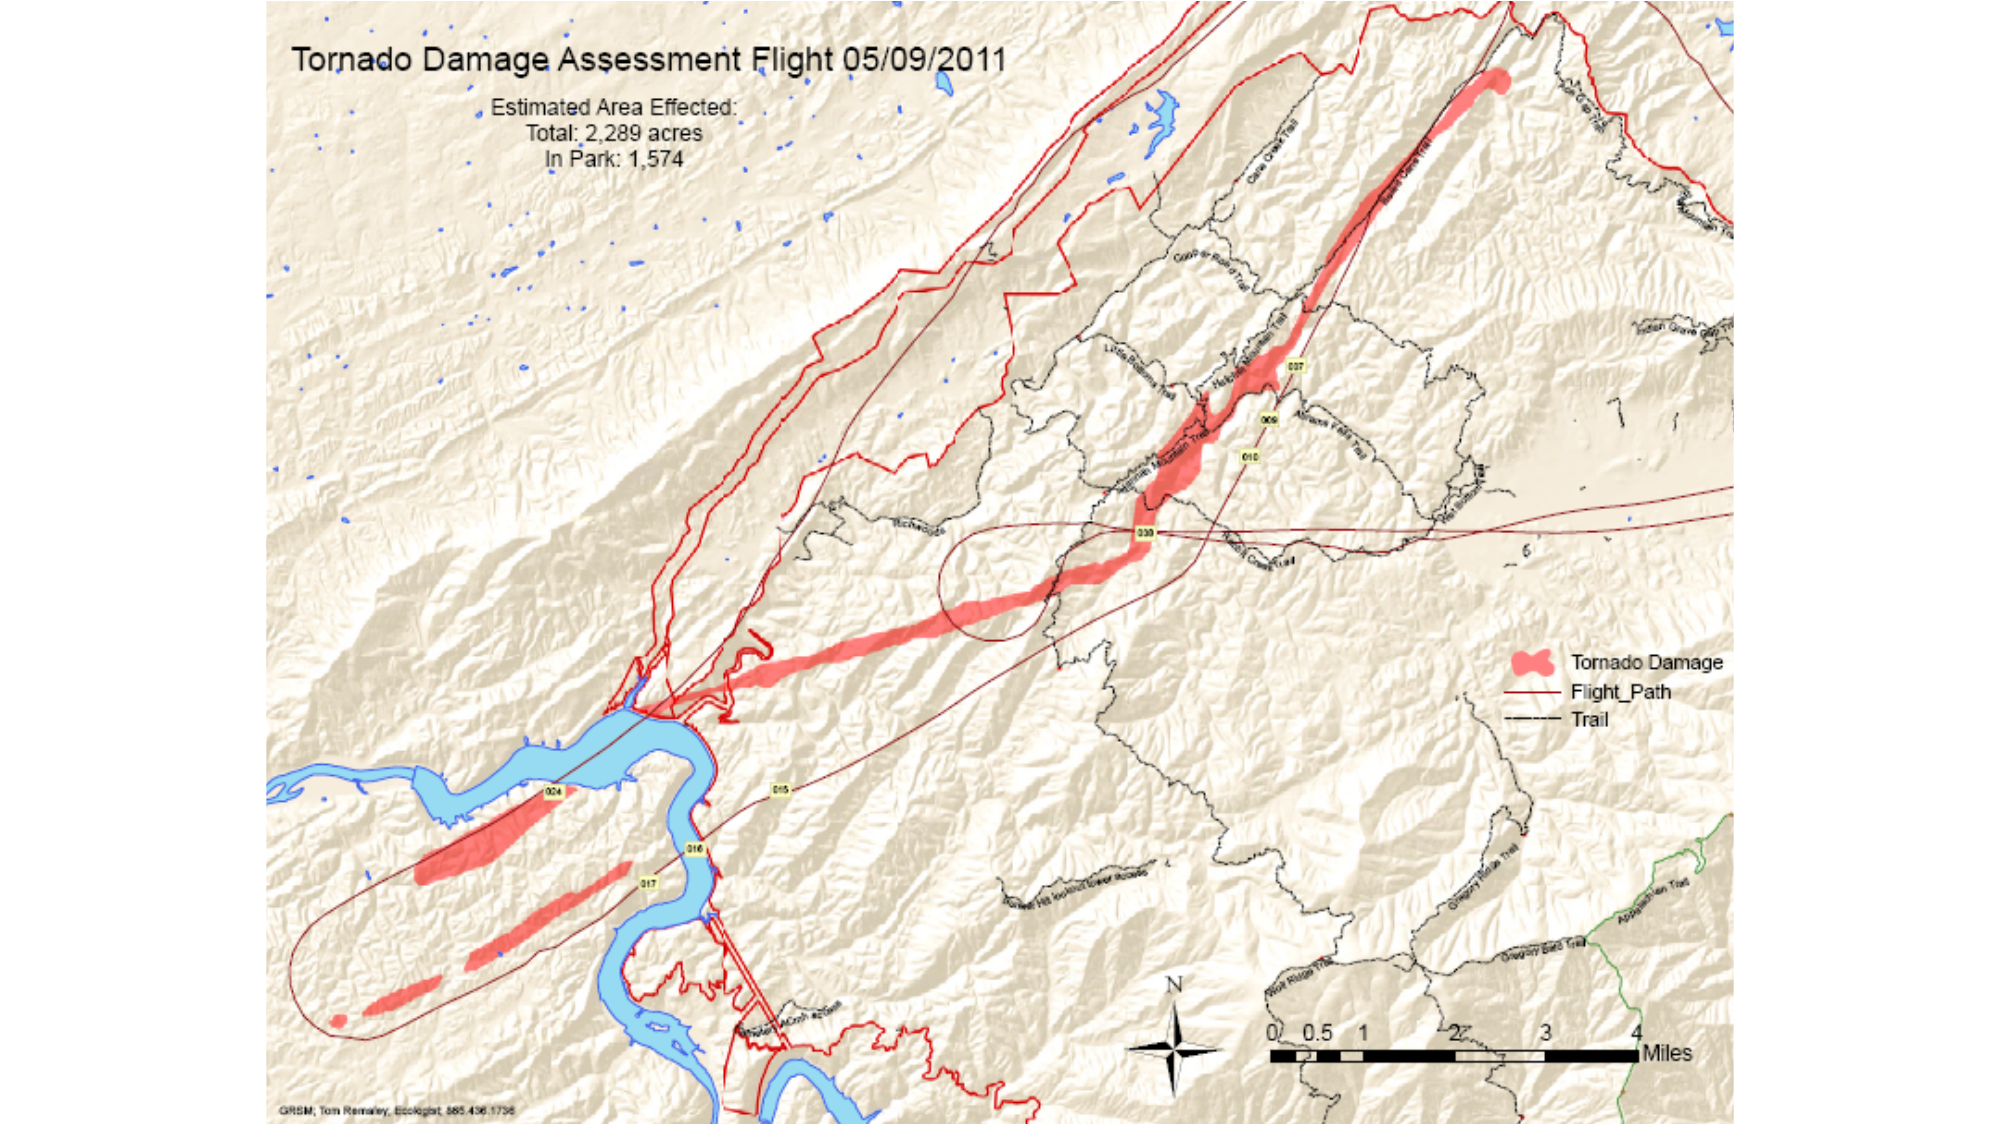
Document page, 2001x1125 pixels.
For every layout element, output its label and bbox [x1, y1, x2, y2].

picture [266, 1, 1734, 1124]
